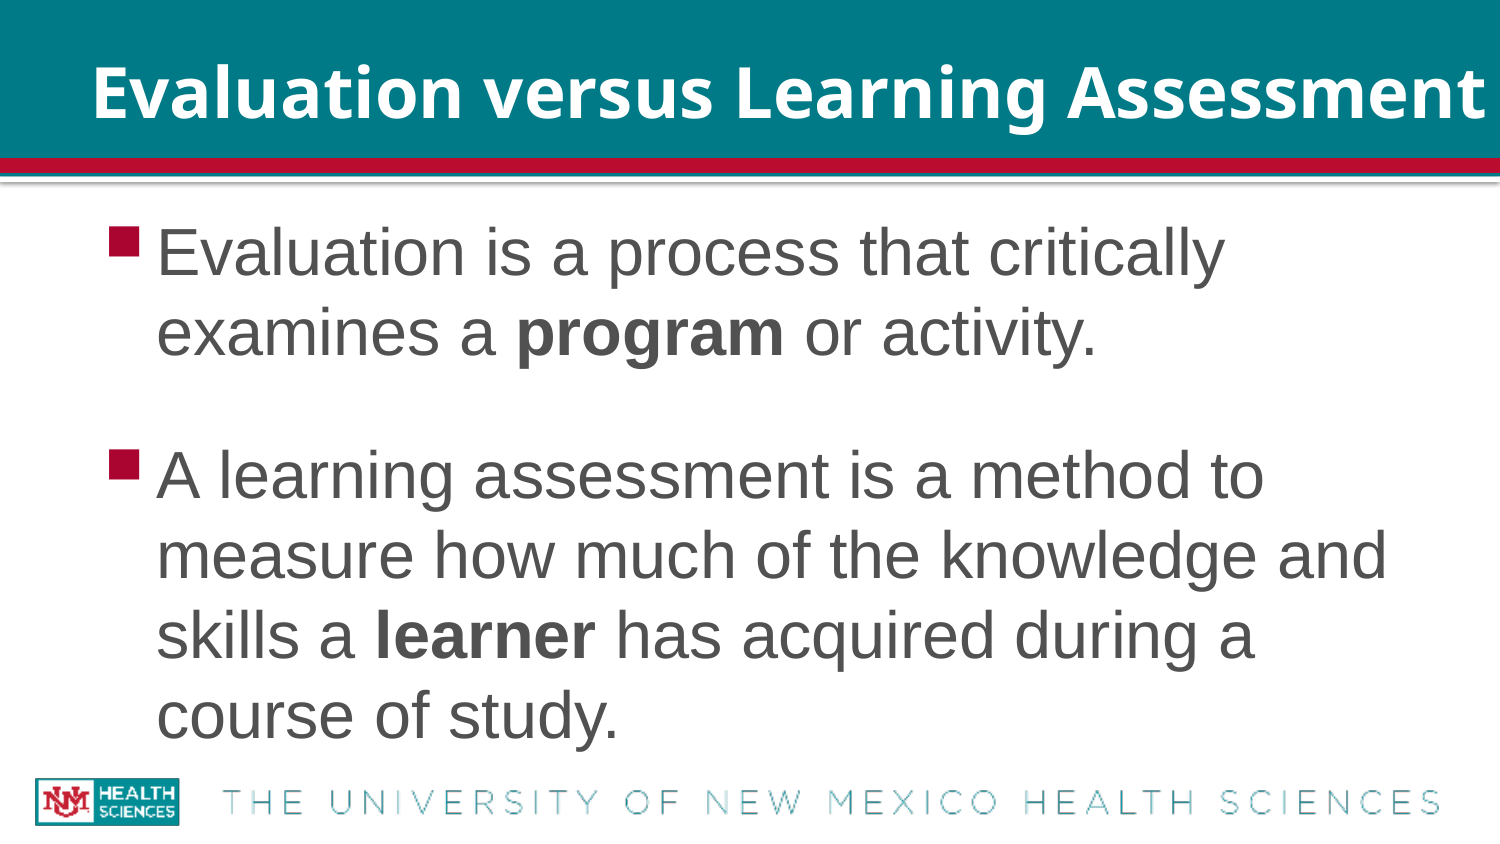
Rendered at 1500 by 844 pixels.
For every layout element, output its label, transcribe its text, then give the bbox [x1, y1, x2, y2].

list Evaluation is a process that critically examines a program or activity. A learning assessment is a method to measure how much of the knowledge and skills a learner has acquired during a course of study. [75, 194, 1425, 764]
picture [31, 759, 1500, 844]
title Evaluation versus Learning Assessment [75, 12, 1500, 167]
